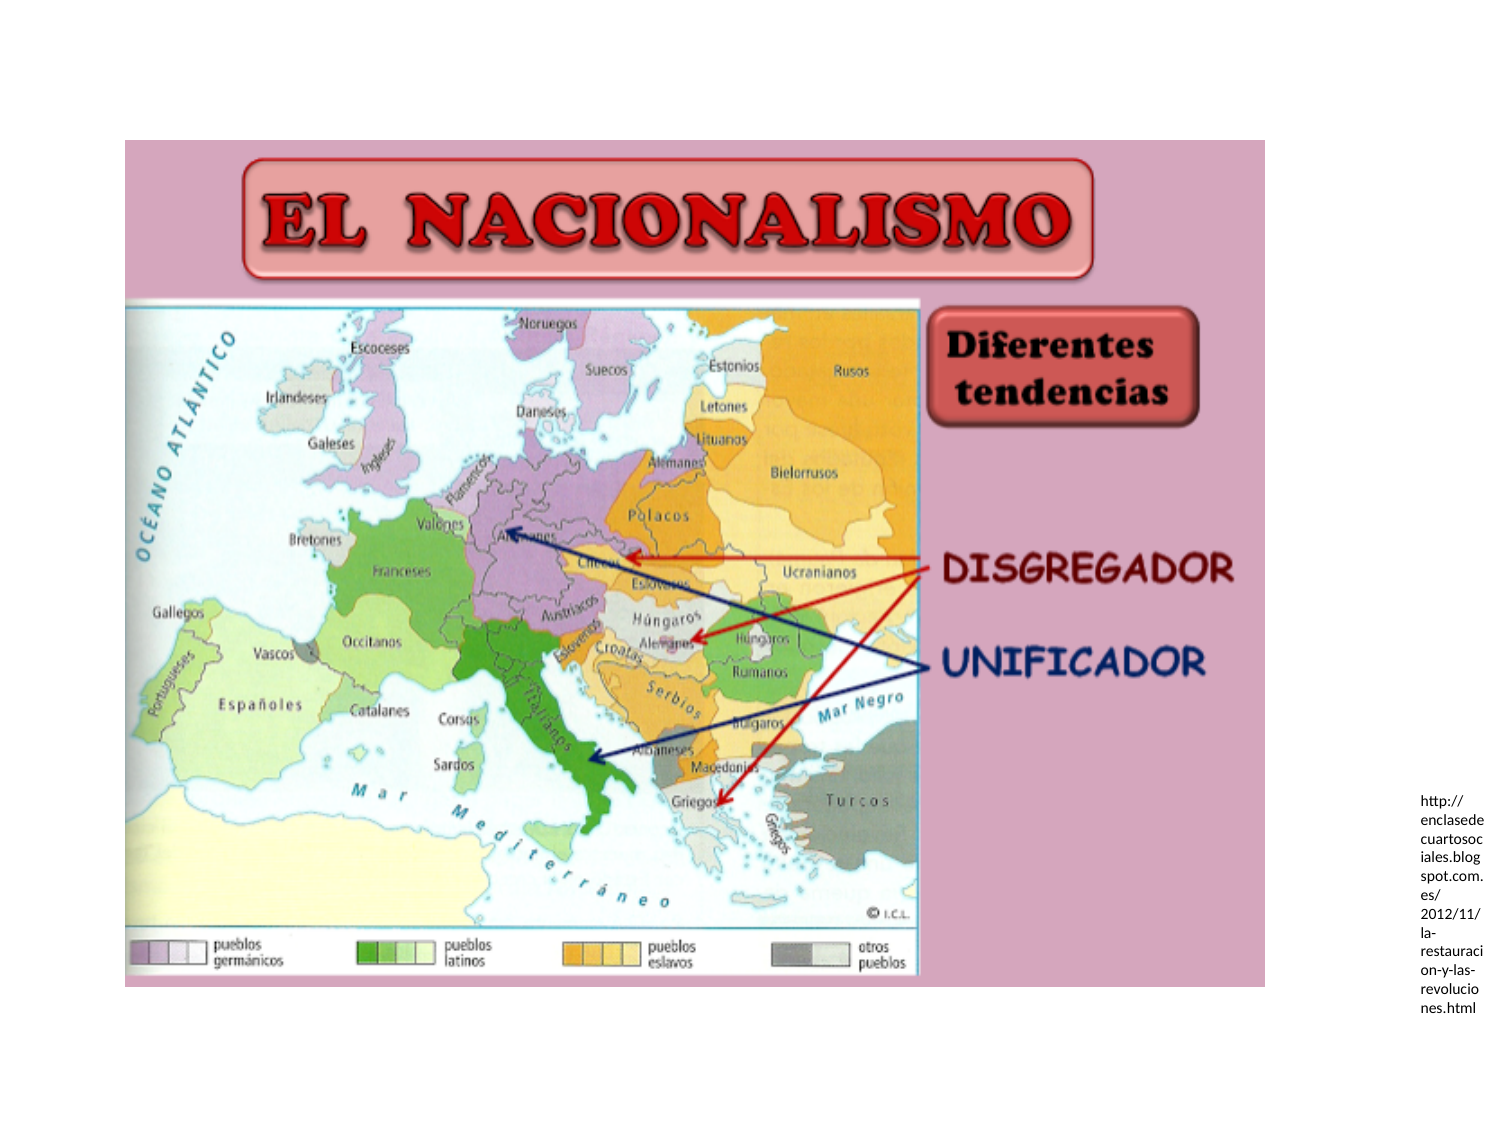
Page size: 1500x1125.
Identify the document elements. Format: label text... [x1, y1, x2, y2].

picture [125, 140, 1265, 987]
text_box http://enclasedecuartosociales.blogspot.com.es/2012/11/la-restauracion-y-las-revoluciones.html [1405, 783, 1500, 1024]
